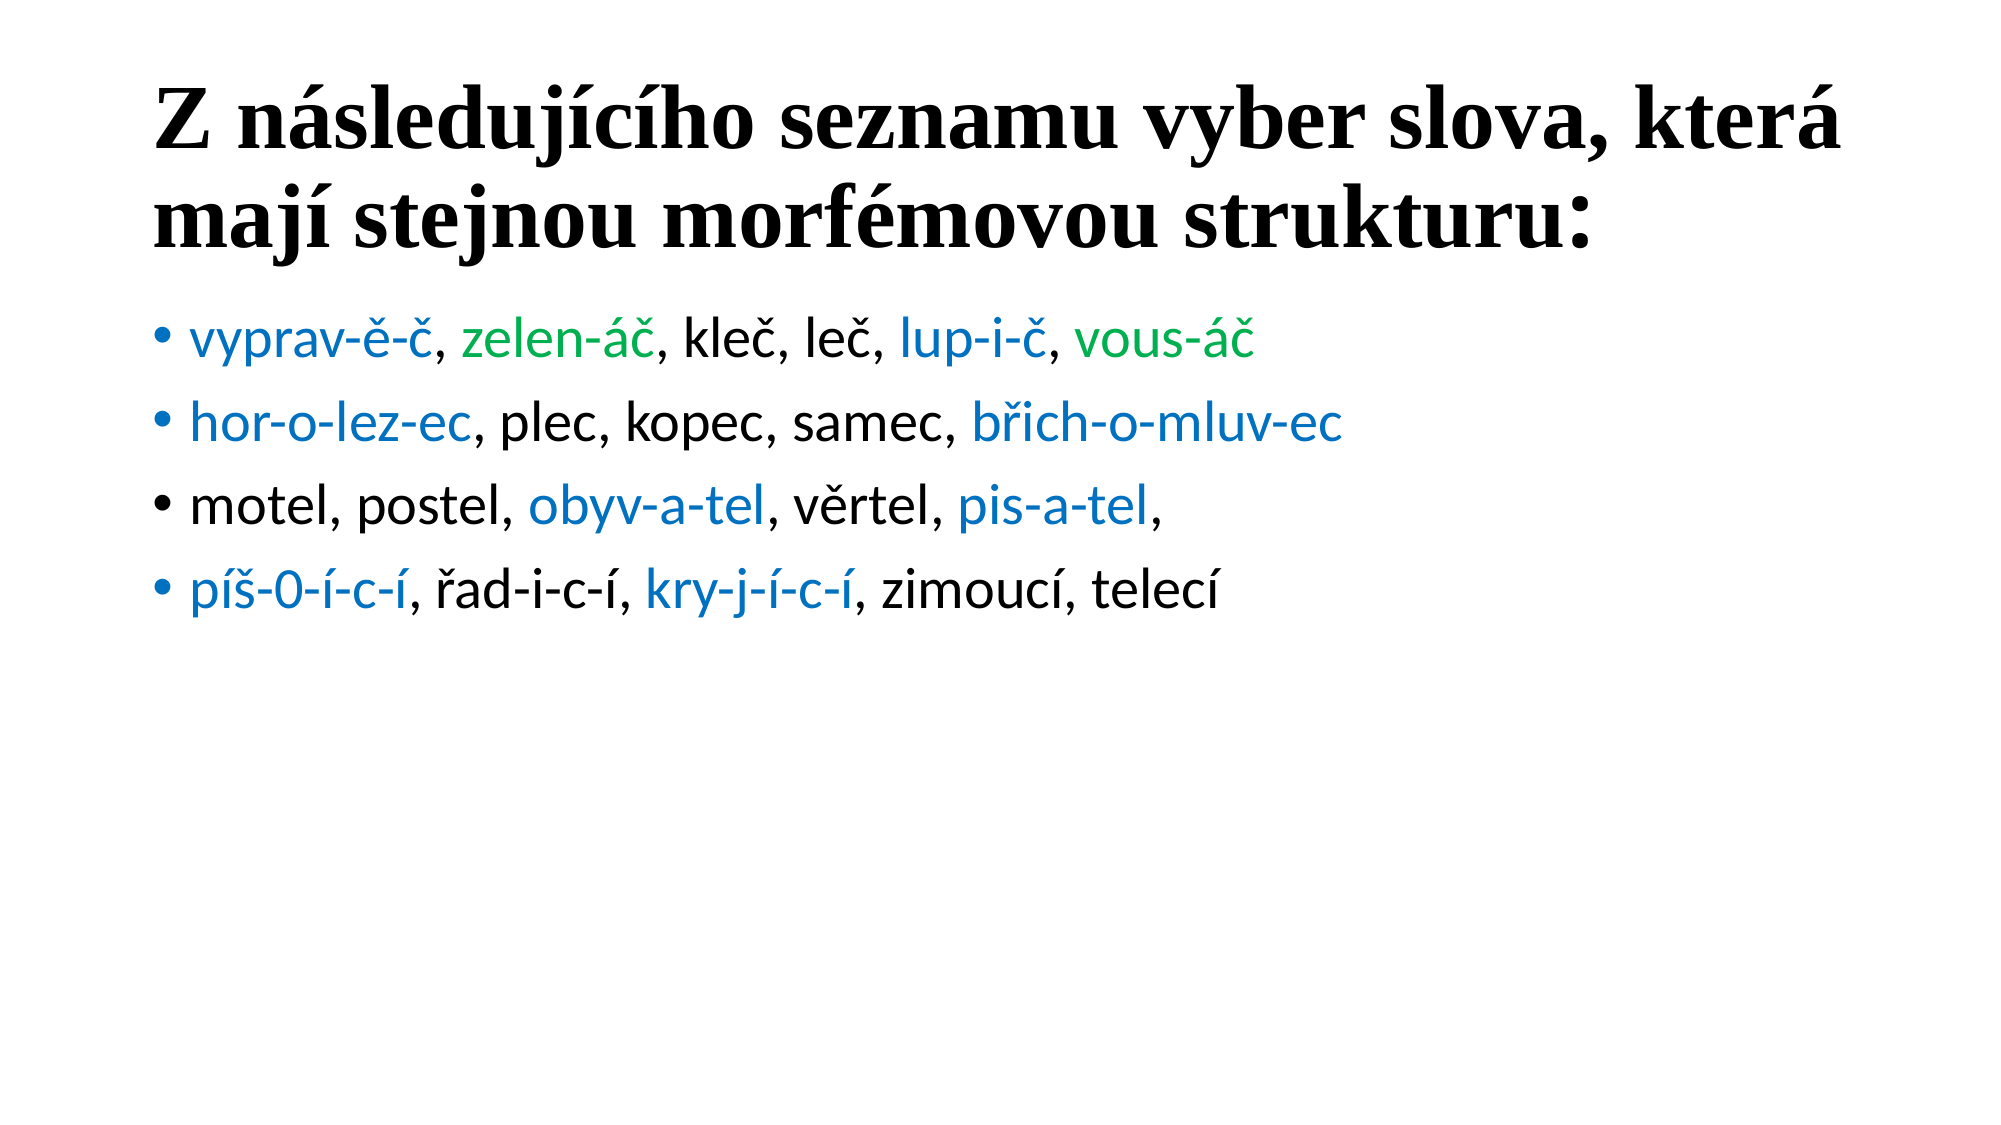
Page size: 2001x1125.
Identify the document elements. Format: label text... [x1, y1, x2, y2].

title Z následujícího seznamu vyber slova, která mají stejnou morfémovou strukturu: [137, 59, 1863, 278]
list vyprav-ě-č, zelen-áč, kleč, leč, lup-i-č, vous-áč hor-o-lez-ec, plec, kopec, samec, břich-o-mluv-ec motel, postel, obyv-a-tel, věrtel, pis-a-tel, píš-0-í-c-í, řad-i-c-í, kry-j-í-c-í, zimoucí, telecí [137, 299, 1863, 1014]
